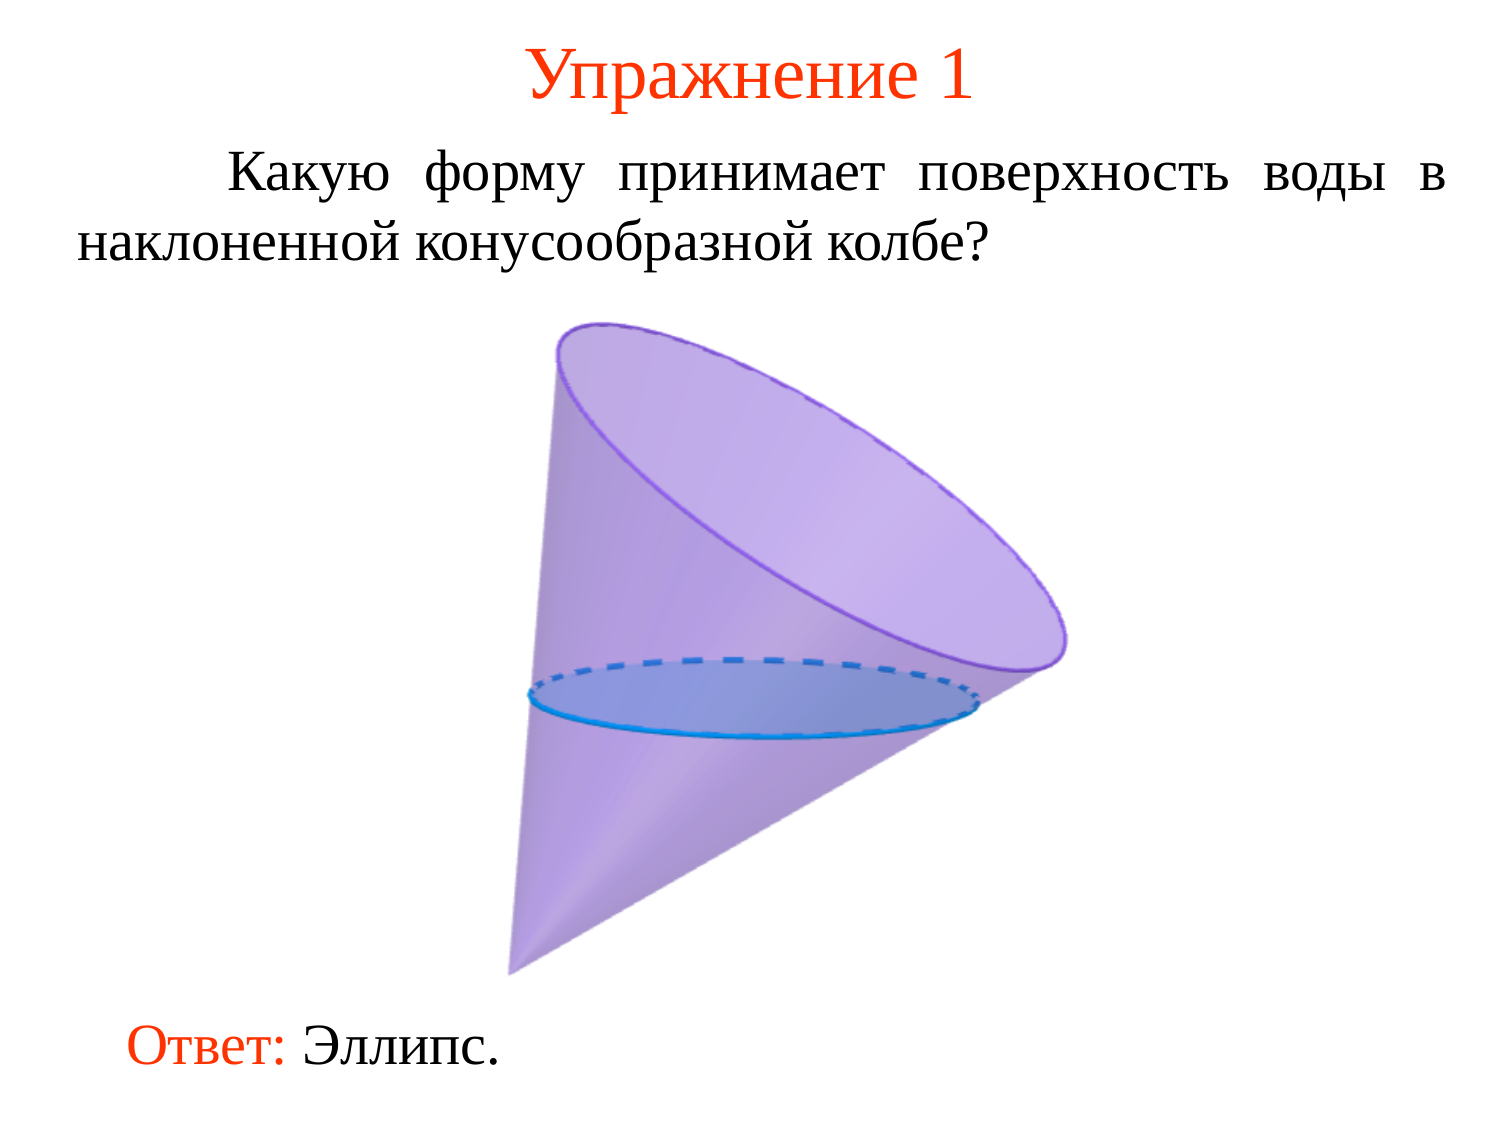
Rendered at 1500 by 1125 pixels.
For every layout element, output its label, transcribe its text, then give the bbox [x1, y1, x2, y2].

title Упражнение 1 [112, 12, 1388, 124]
text_box Какую форму принимает поверхность воды в наклоненной конусообразной колбе? [62, 124, 1463, 280]
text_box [111, 288, 1274, 1084]
